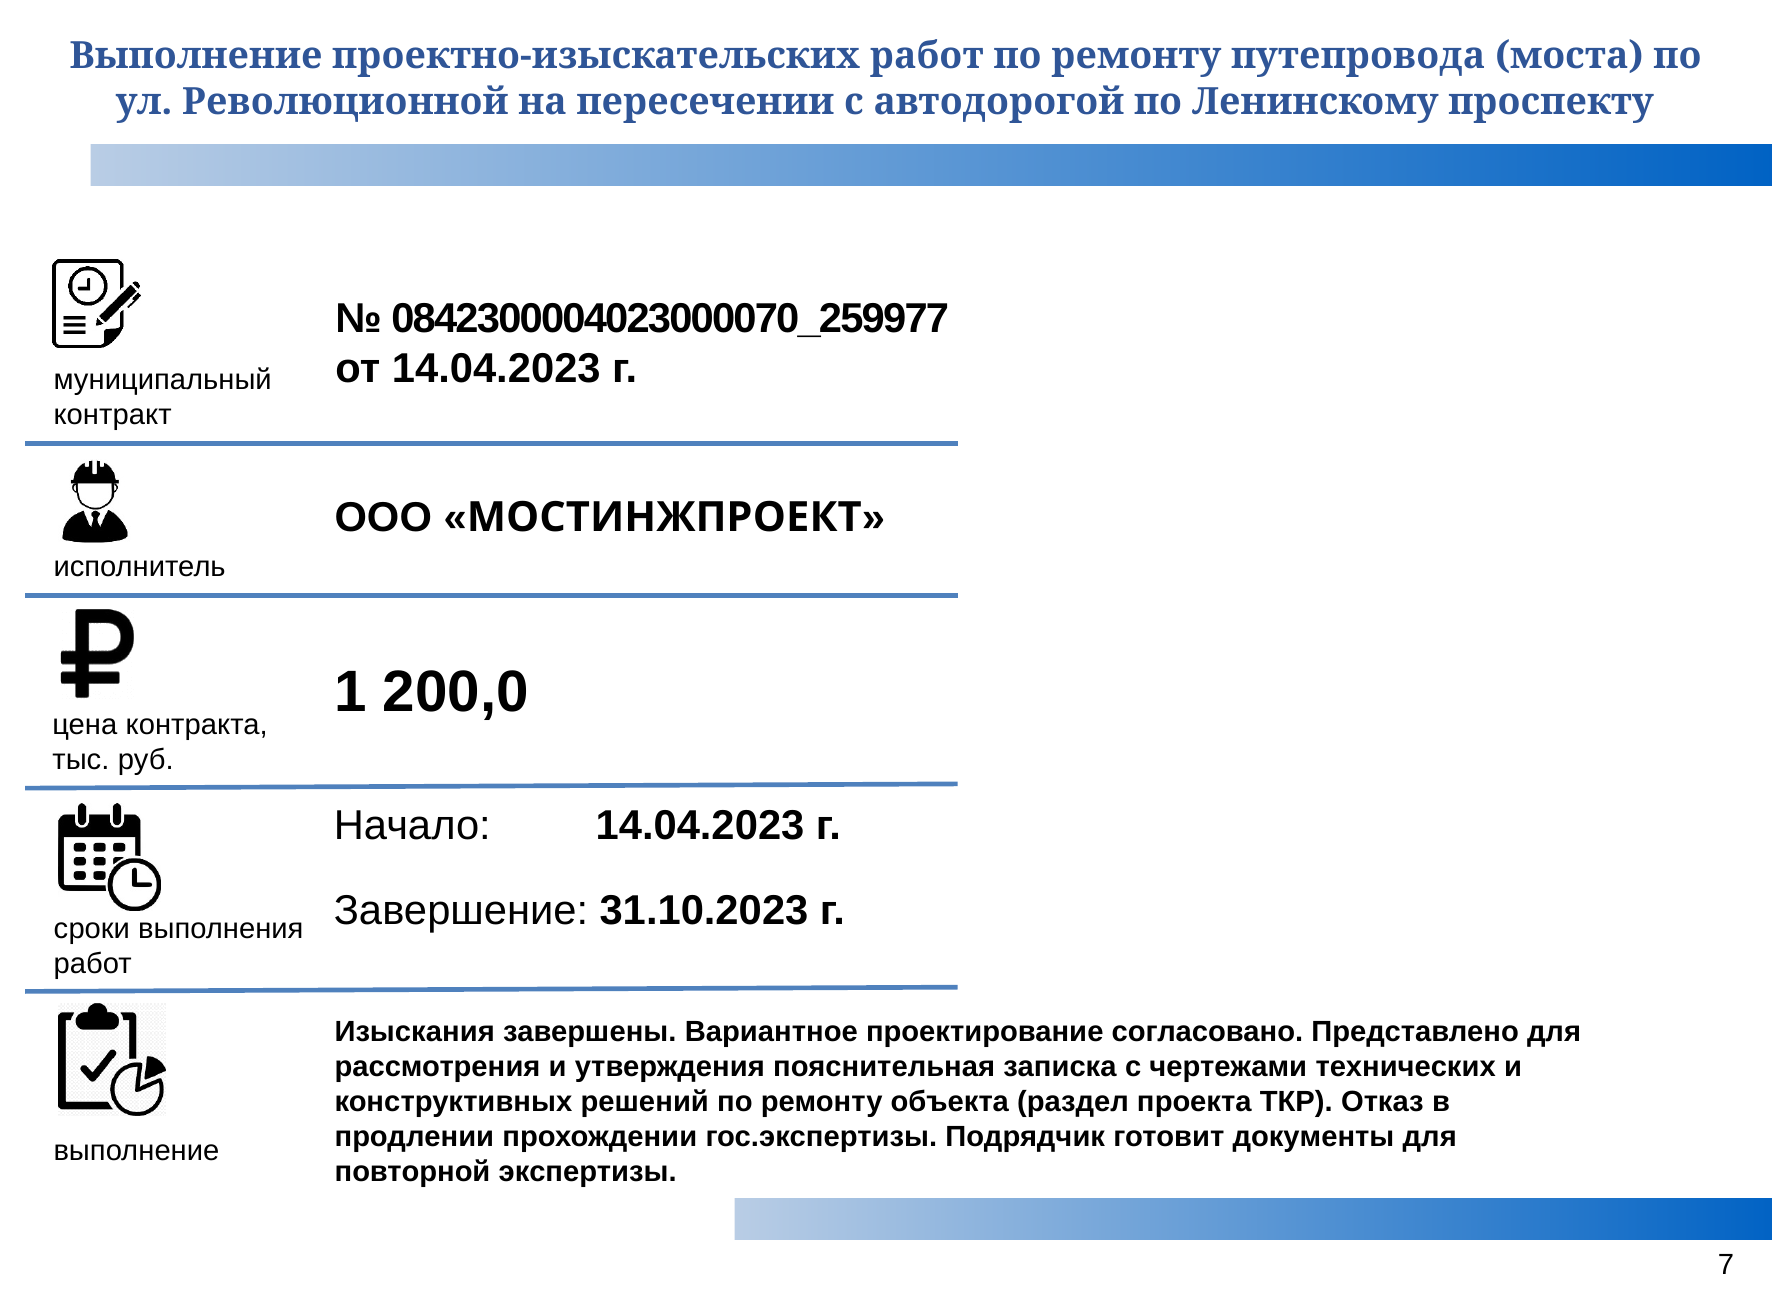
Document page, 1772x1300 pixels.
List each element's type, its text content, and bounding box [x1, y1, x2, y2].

text_box Выполнение проектно-изыскательских работ по ремонту путепровода (моста) по ул. Революционной на пересечении с автодорогой по Ленинскому проспекту [0, 18, 1772, 131]
text_box [88, 143, 1772, 188]
picture [58, 803, 161, 911]
picture [60, 609, 134, 700]
text_box № 0842300004023000070_259977 от 14.04.2023 г. [320, 283, 985, 399]
text_box 1 200,0 [319, 645, 864, 731]
text_box [732, 1197, 1772, 1242]
text_box Начало: 14.04.2023 г. Завершение: 31.10.2023 г. [318, 790, 1331, 941]
slide_number 7 [1687, 1239, 1743, 1287]
picture [52, 458, 137, 543]
picture [58, 1003, 167, 1116]
text_box сроки выполнения работ [39, 902, 319, 985]
text_box исполнитель [38, 539, 241, 590]
text_box ООО «МОСТИНЖПРОЕКТ» [319, 481, 985, 547]
text_box Изыскания завершены. Вариантное проектирование согласовано. Представлено для рассмотрения и утверждения пояснительная записка с чертежами технических и конструктивных решений по ремонту объекта (раздел проекта ТКР). Отказ в продлении прохождении гос.экспертизы. Подрядчик готовит документы для повторной экспертизы. [319, 1004, 1607, 1195]
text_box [24, 783, 958, 789]
picture [52, 259, 142, 349]
text_box цена контракта, тыс. руб. [37, 697, 352, 782]
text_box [24, 986, 958, 992]
text_box муниципальный контракт [38, 352, 296, 438]
text_box выполнение [38, 1123, 235, 1174]
